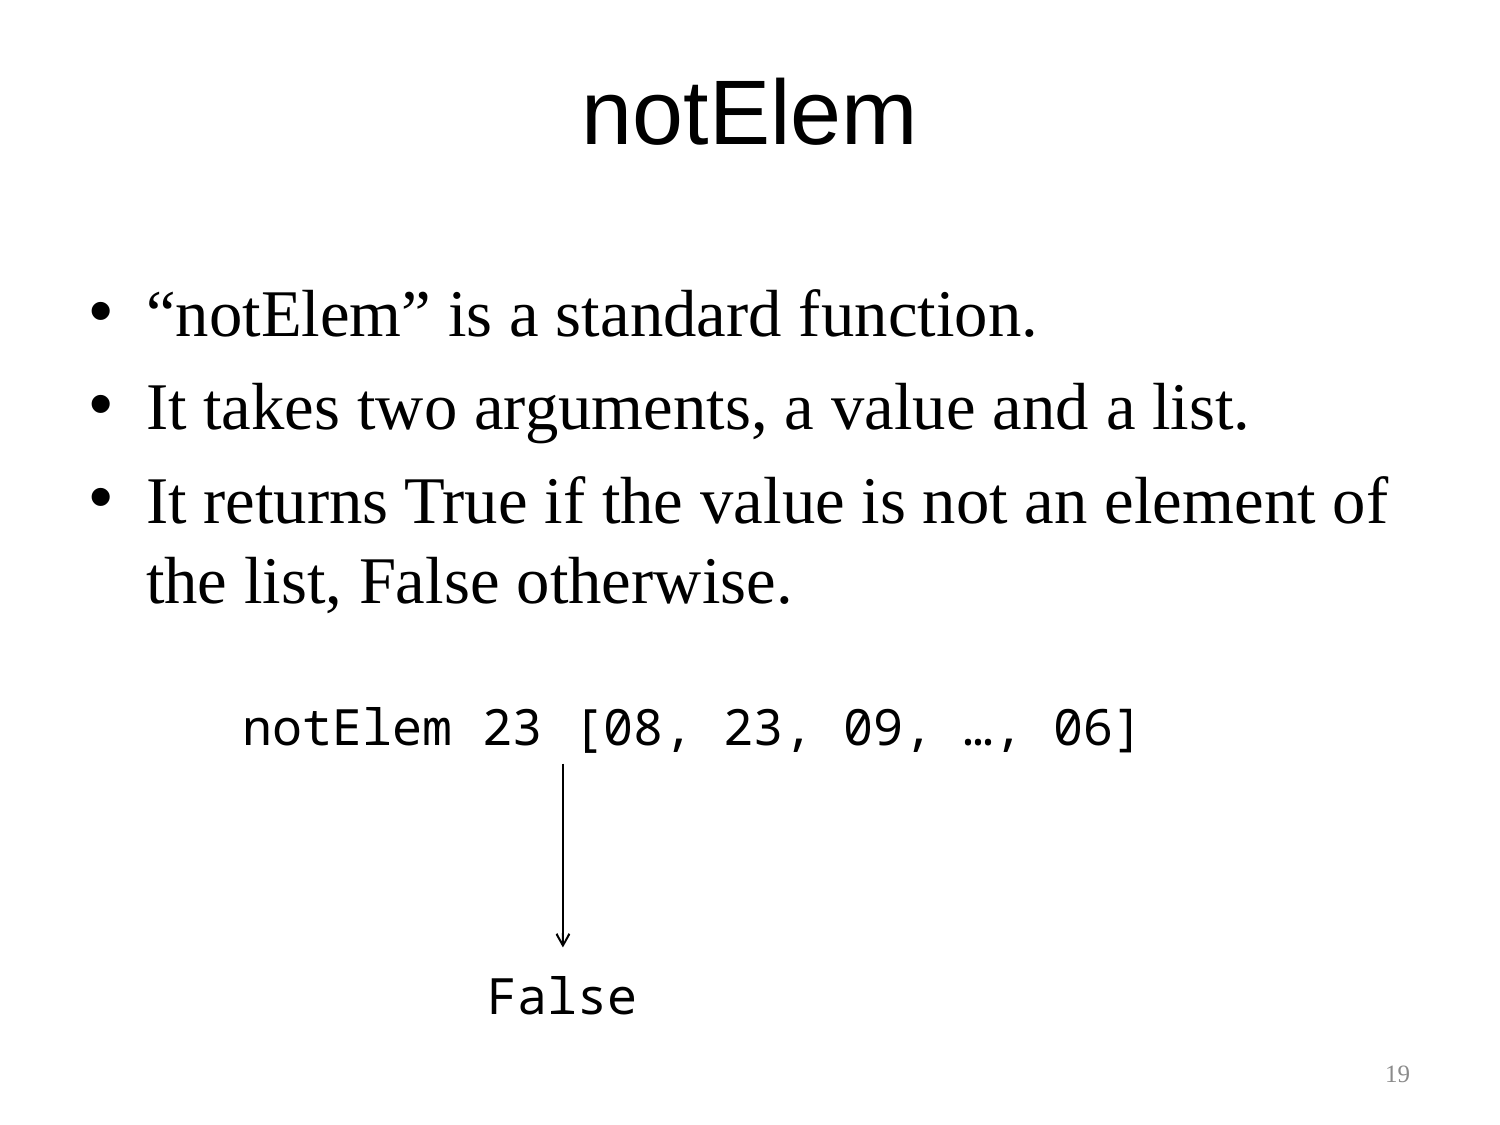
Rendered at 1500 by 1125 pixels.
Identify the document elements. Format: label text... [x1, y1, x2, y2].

text_box “notElem” is a standard function. It takes two arguments, a value and a list. It returns True if the value is not an element of the list, False otherwise. [74, 262, 1425, 634]
text_box notElem 23 [08, 23, 09, …, 06] [228, 687, 1158, 763]
slide_number 19 [1074, 1042, 1425, 1103]
text_box False [473, 956, 653, 1032]
text_box notElem [74, 45, 1425, 233]
